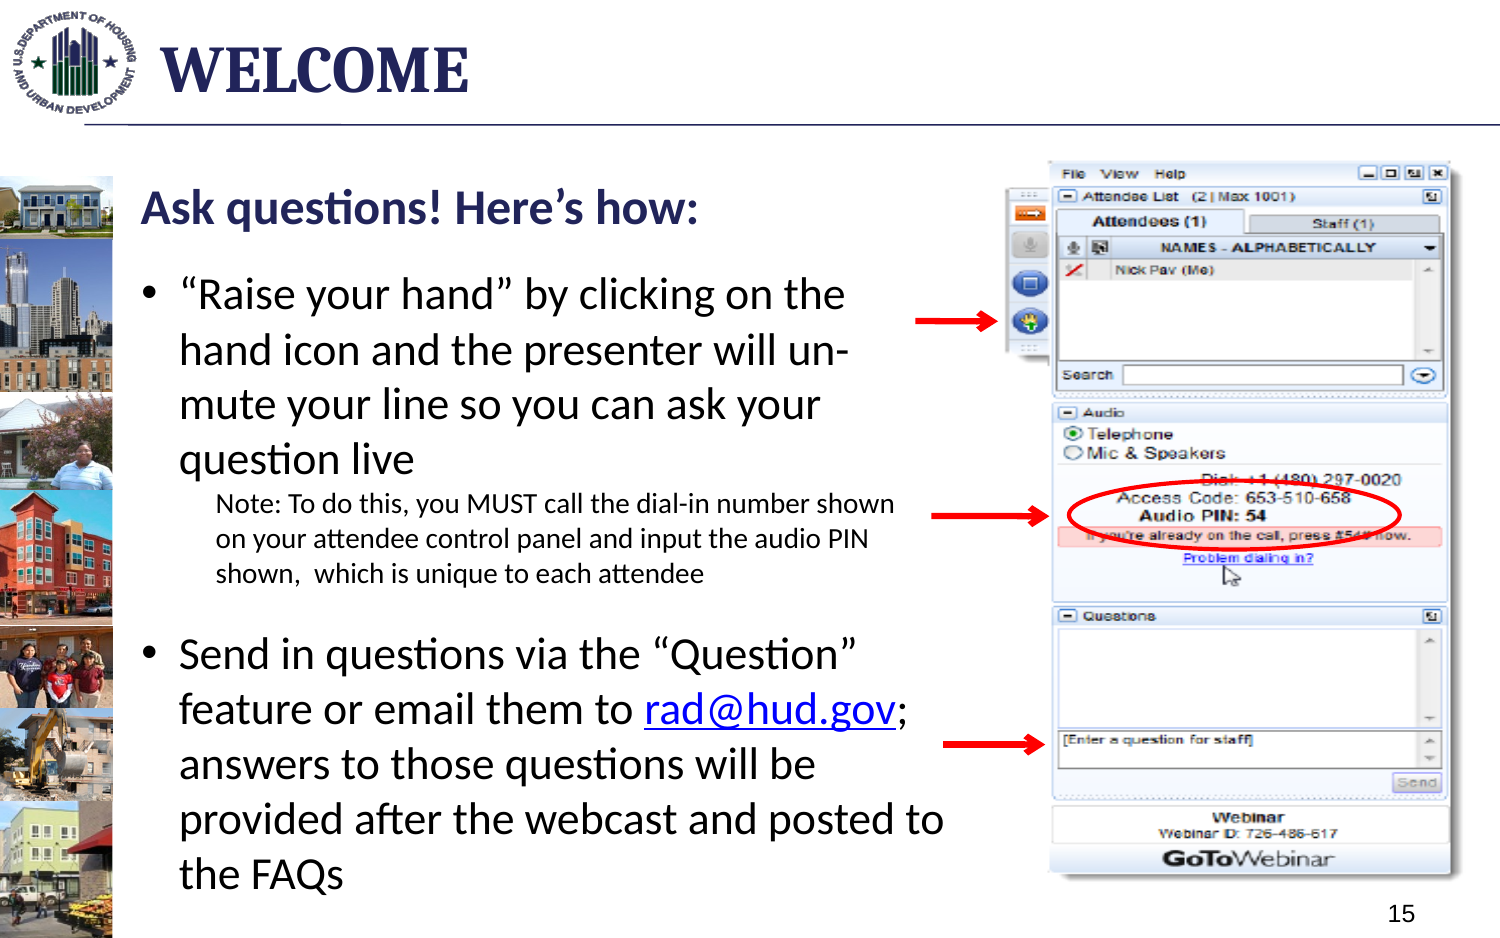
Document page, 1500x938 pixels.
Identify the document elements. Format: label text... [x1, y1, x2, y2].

list Ask questions! Here’s how: “Raise your hand” by clicking on the hand icon and the presenter will un-mute your line so you can ask your question live Note: To do this, you MUST call the dial-in number shown on your attendee control panel and input the audio PIN shown, which is unique to each attendee Send in questions via the “Question” feature or email them to rad@hud.gov; answers to those questions will be provided after the webcast and posted to the FAQs [125, 166, 963, 912]
picture [0, 626, 113, 938]
title Welcome [145, 29, 1471, 103]
picture [997, 147, 1471, 903]
picture [0, 176, 113, 625]
slide_number 15 [1080, 910, 1431, 938]
